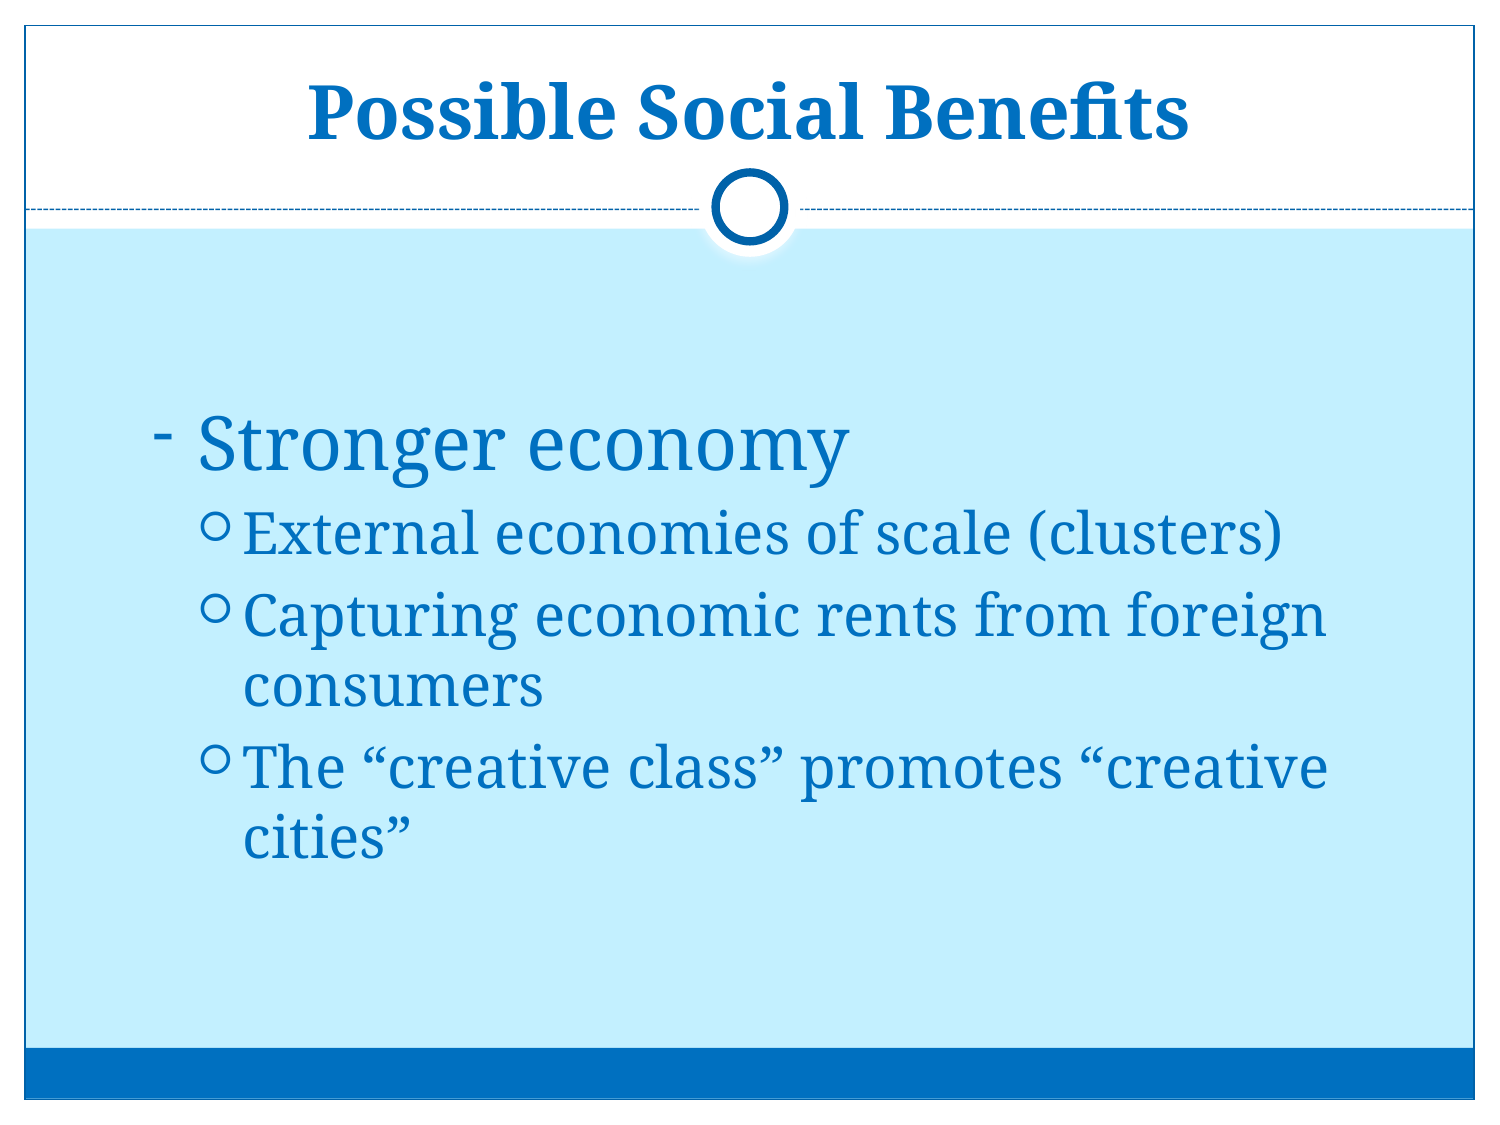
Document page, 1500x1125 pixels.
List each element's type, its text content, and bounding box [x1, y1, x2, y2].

title Possible Social Benefits [49, 37, 1450, 163]
list Stronger economy External economies of scale (clusters) Capturing economic rents from foreign consumers The “creative class” promotes “creative cities” [137, 387, 1445, 1001]
